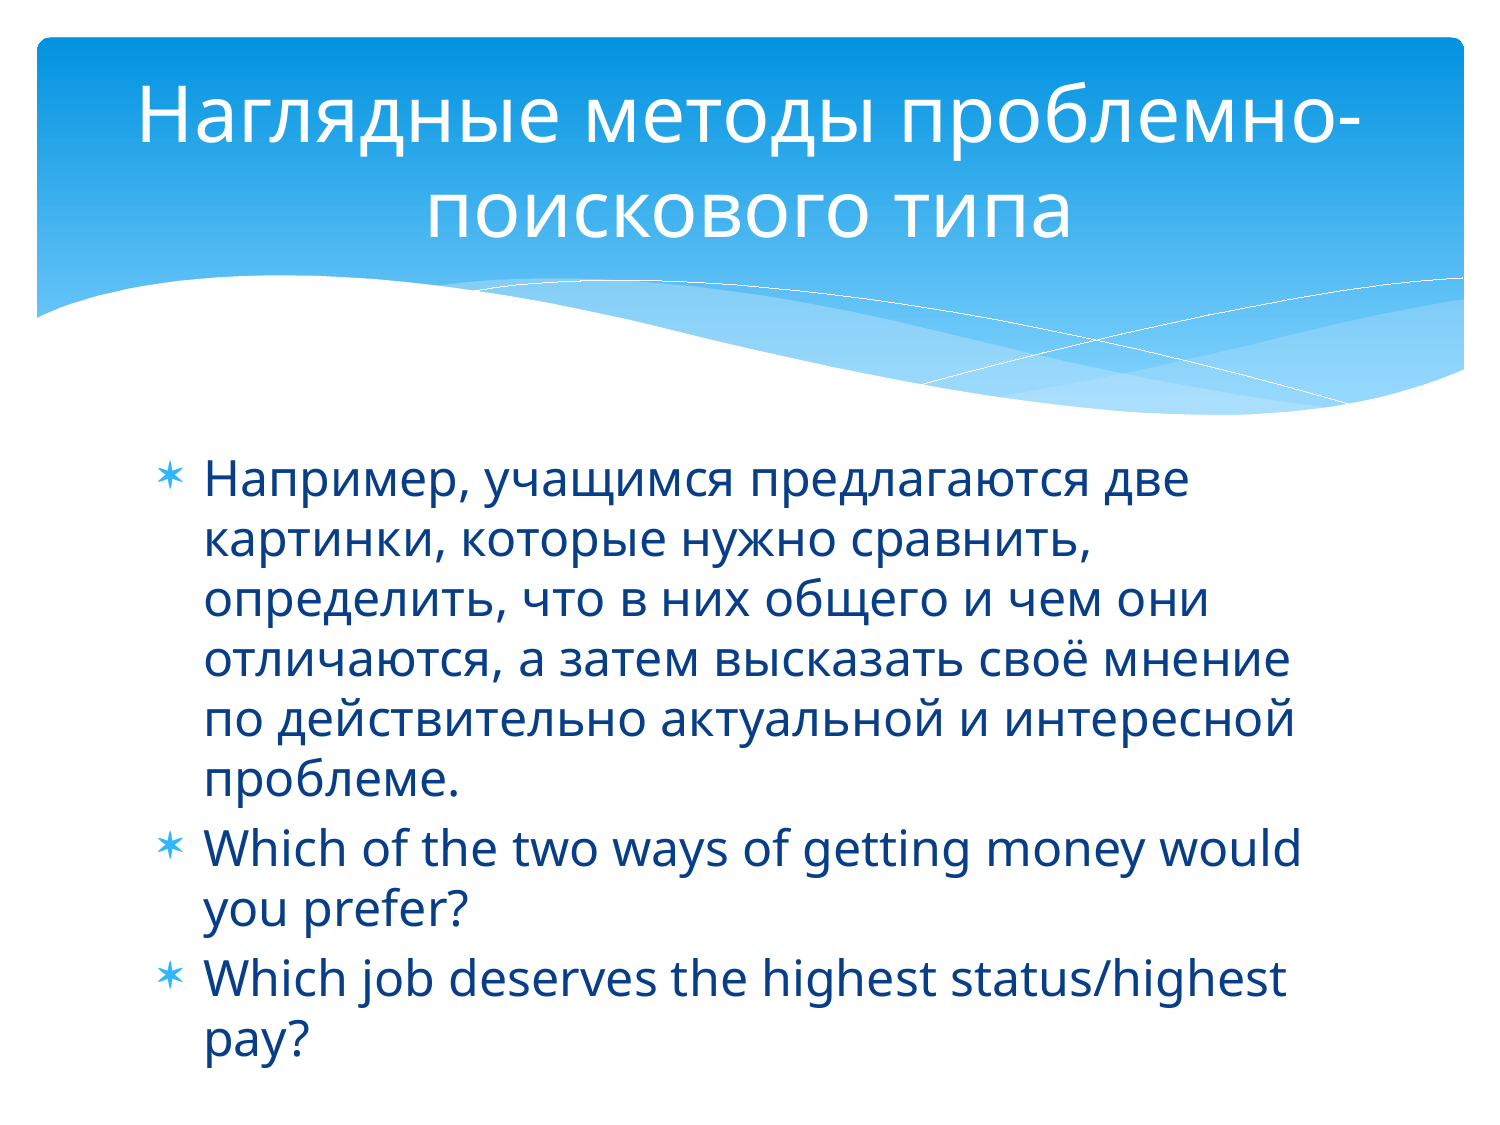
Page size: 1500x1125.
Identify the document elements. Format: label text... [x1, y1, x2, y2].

title Наглядные методы проблемно-поискового типа [75, 55, 1425, 261]
list Например, учащимся предлагаются две картинки, которые нужно сравнить, определить, что в них общего и чем они отличаются, а затем высказать своё мнение по действительно актуальной и интересной проблеме. Which of the two ways of getting money would you prefer? Which job deserves the highest status/highest pay? [143, 438, 1359, 1005]
